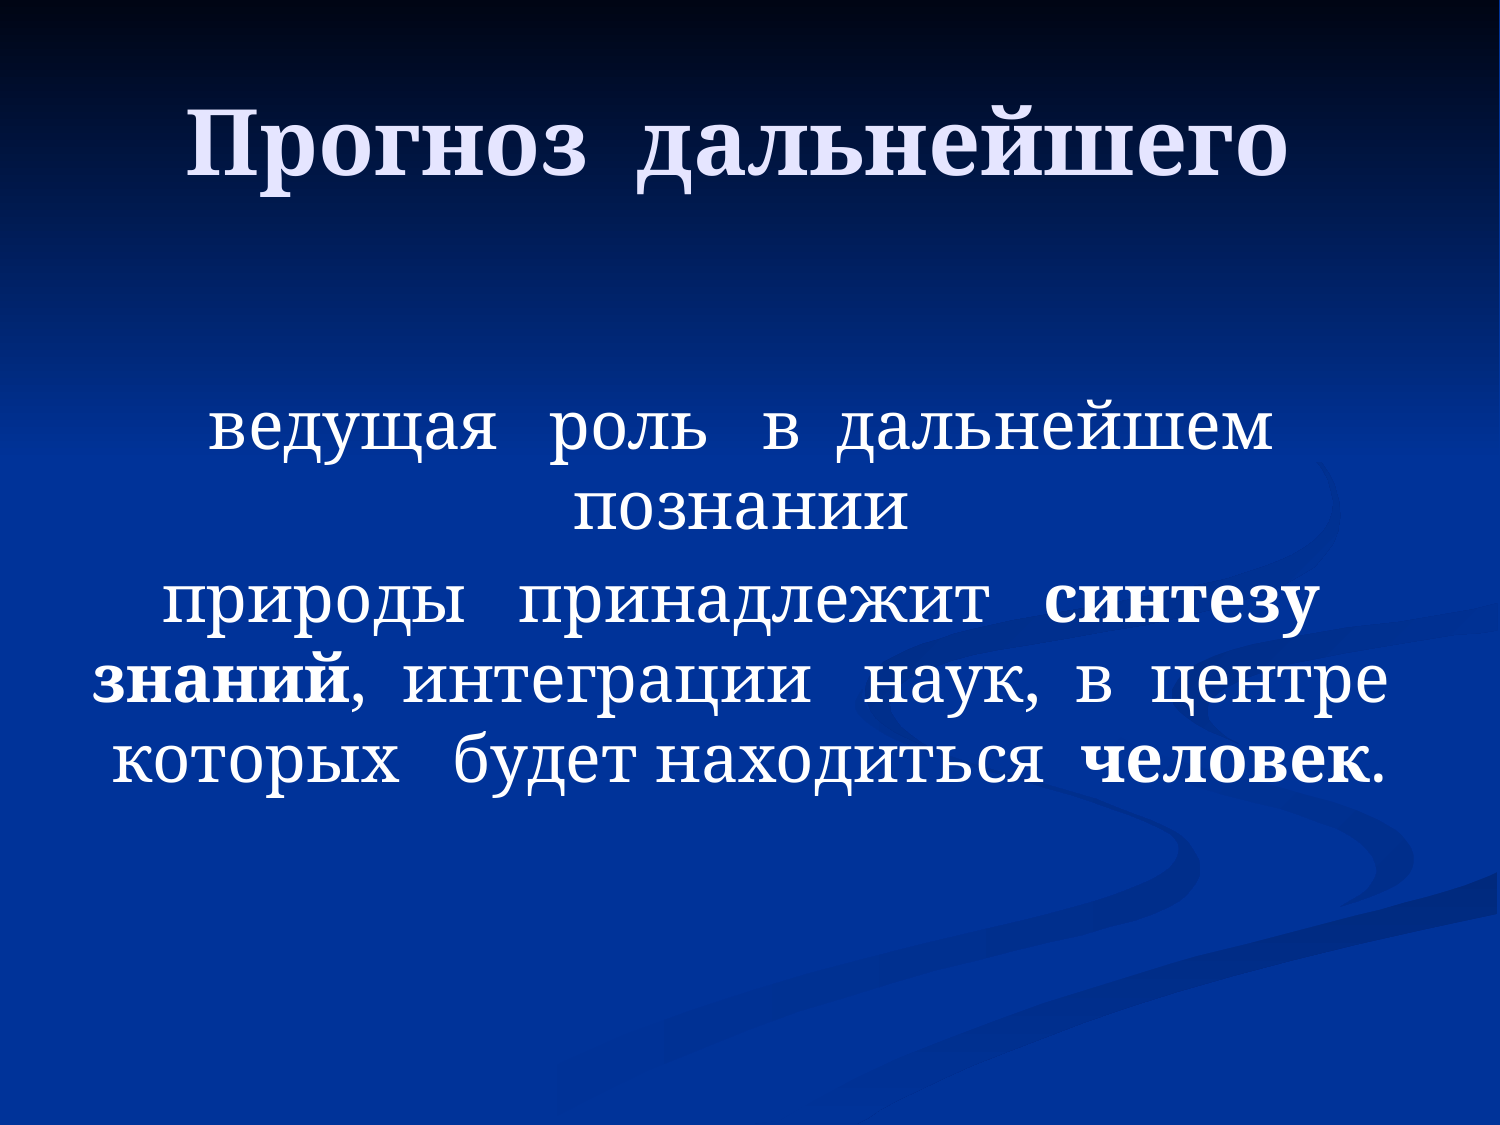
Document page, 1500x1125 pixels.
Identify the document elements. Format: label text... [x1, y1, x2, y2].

title Прогноз дальнейшего [75, 45, 1425, 233]
list ведущая роль в дальнейшем познании природы принадлежит синтезу знаний, интеграции наук, в центре которых будет находиться человек. [75, 375, 1425, 1118]
